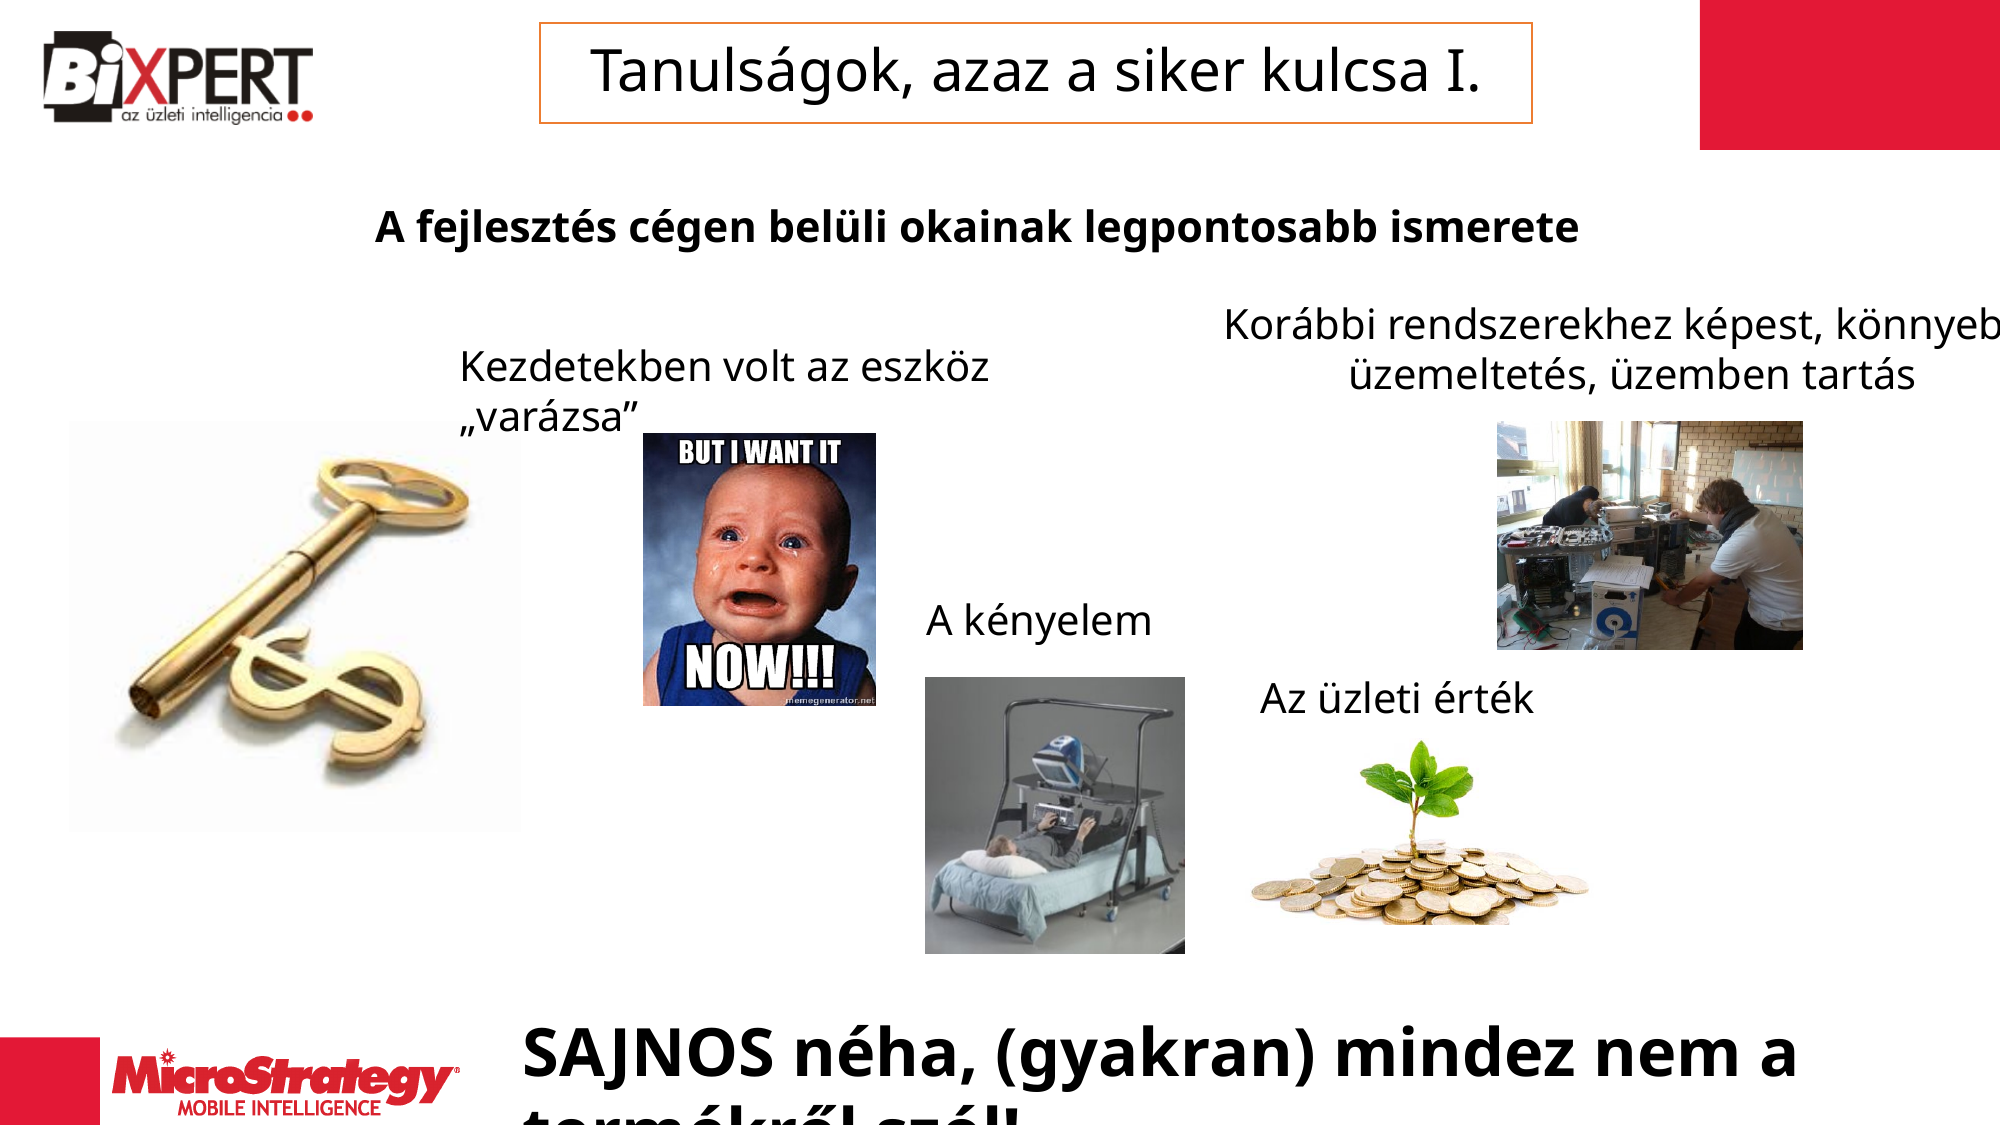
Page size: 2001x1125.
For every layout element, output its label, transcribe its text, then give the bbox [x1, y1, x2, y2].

title Tanulságok, azaz a siker kulcsa I. [539, 22, 1533, 124]
text_box A fejlesztés cégen belüli okainak legpontosabb ismerete [360, 197, 1650, 298]
text_box Kezdetekben volt az eszköz „varázsa” [294, 332, 1111, 448]
picture [925, 677, 1185, 954]
picture [1230, 738, 1603, 925]
text_box A kényelem [911, 586, 1169, 697]
text_box Korábbi rendszerekhez képest, könnyebb üzemeltetés, üzemben tartás [1208, 290, 2000, 406]
picture [112, 1048, 460, 1121]
text_box SAJNOS néha, (gyakran) mindez nem a termékről szól! [508, 1002, 1985, 1125]
text_box Az üzleti érték [1245, 664, 1550, 730]
picture [643, 433, 876, 706]
picture [1497, 421, 1803, 650]
picture [69, 421, 521, 832]
